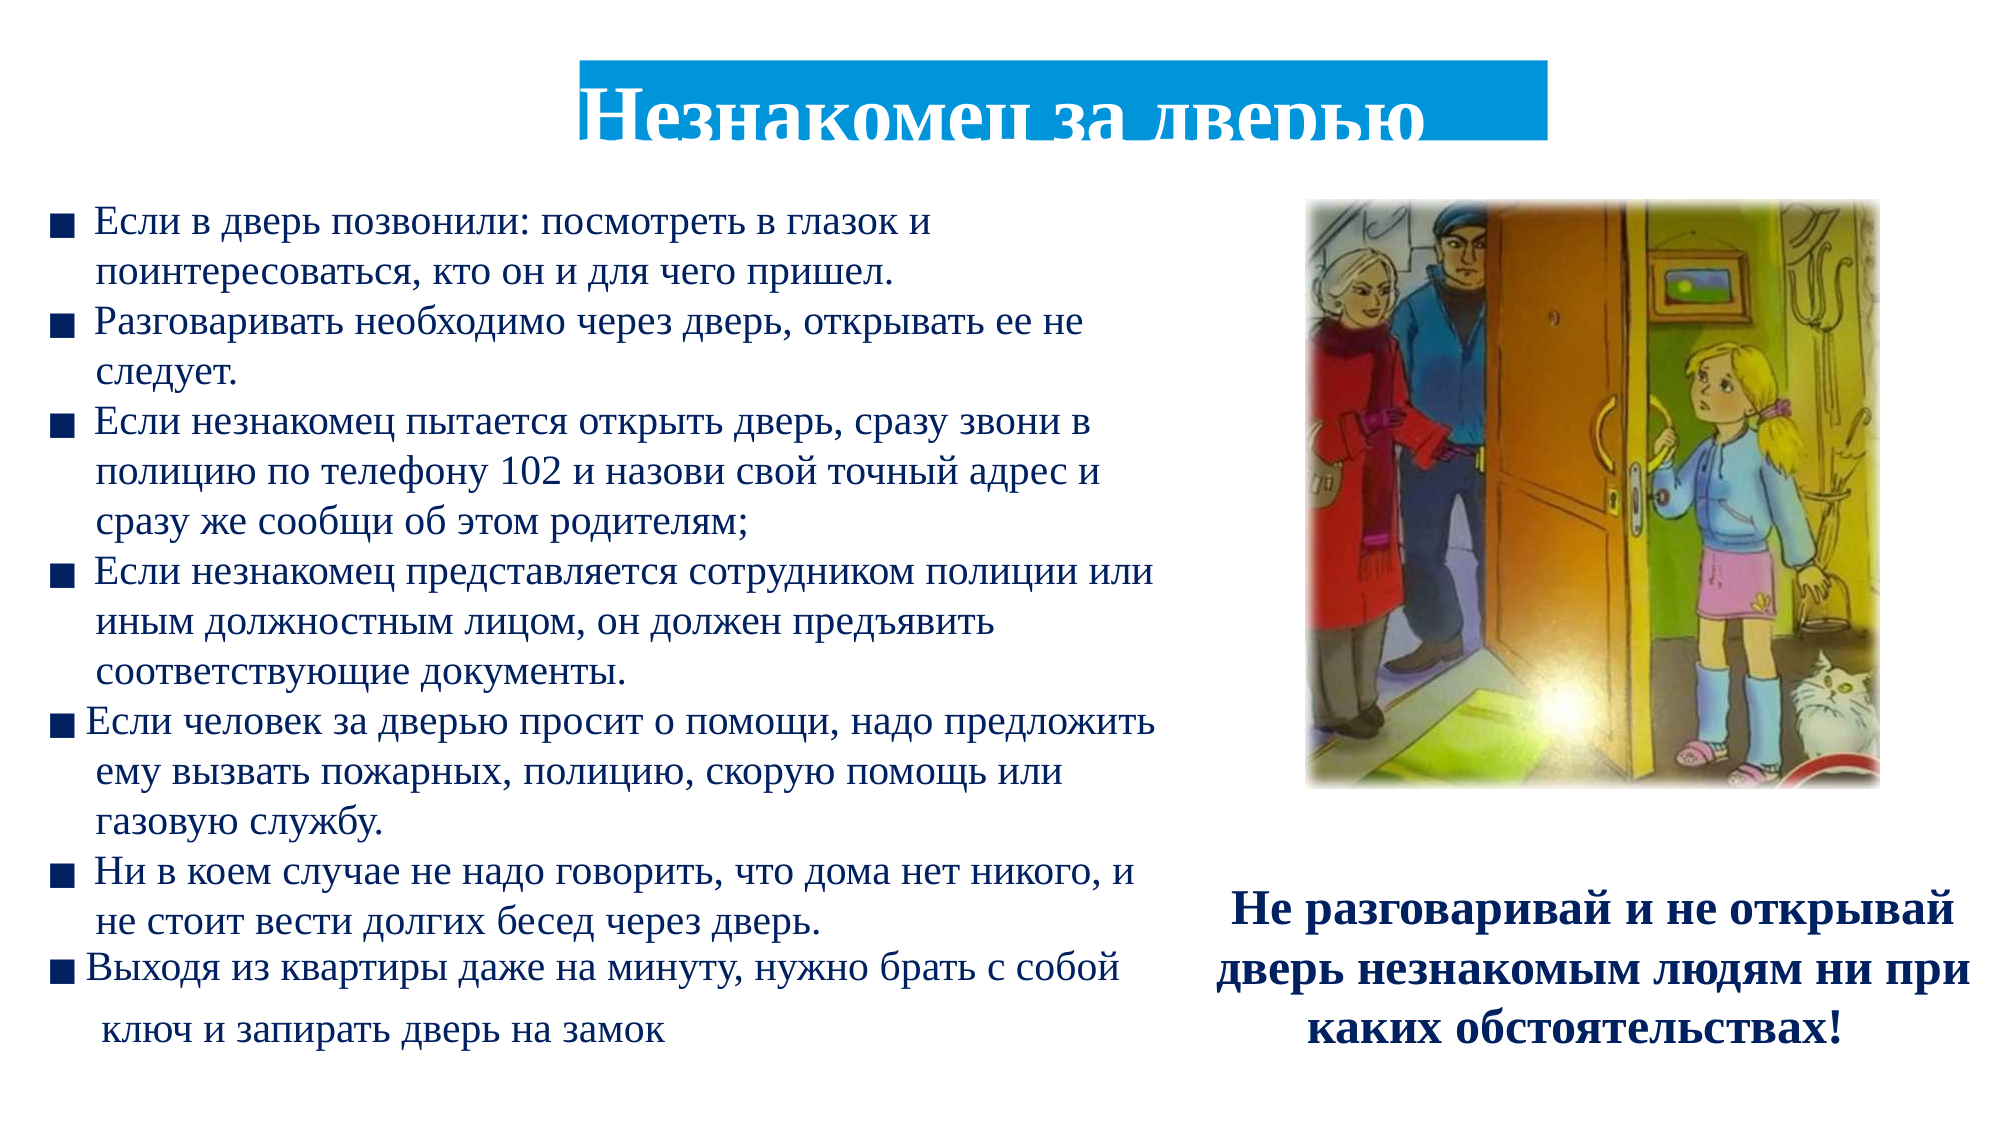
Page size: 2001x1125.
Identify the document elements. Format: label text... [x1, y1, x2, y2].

text_box ■ Если в дверь позвонили: посмотреть в глазок и поинтересоваться, кто он и для чего пришел. ■ Разговаривать необходимо через дверь, открывать ее не следует. ■ Если незнакомец пытается открыть дверь, сразу звони в полицию по телефону 102 и назови свой точный адрес и сразу же сообщи об этом родителям; ■ Если незнакомец представляется сотрудником полиции или иным должностным лицом, он должен предъявить соответствующие документы. ■ Если человек за дверью просит о помощи, надо предложить ему вызвать пожарных, полицию, скорую помощь или газовую службу. [47, 192, 1172, 836]
text_box каких обстоятельствах! [1307, 993, 1845, 1034]
text_box ■ Ни в коем случае не надо говорить, что дома нет никого, и не стоит вести долгих бесед через дверь. ■ Выходя из квартиры даже на минуту, нужно брать с собой [47, 842, 1172, 986]
text_box Незнакомец за дверью [579, 60, 1548, 141]
picture [1305, 199, 1881, 790]
text_box Не разговаривай и не открывай дверь незнакомым людям ни при [1212, 875, 1974, 985]
text_box ключ и запирать дверь на замок [101, 1000, 670, 1036]
